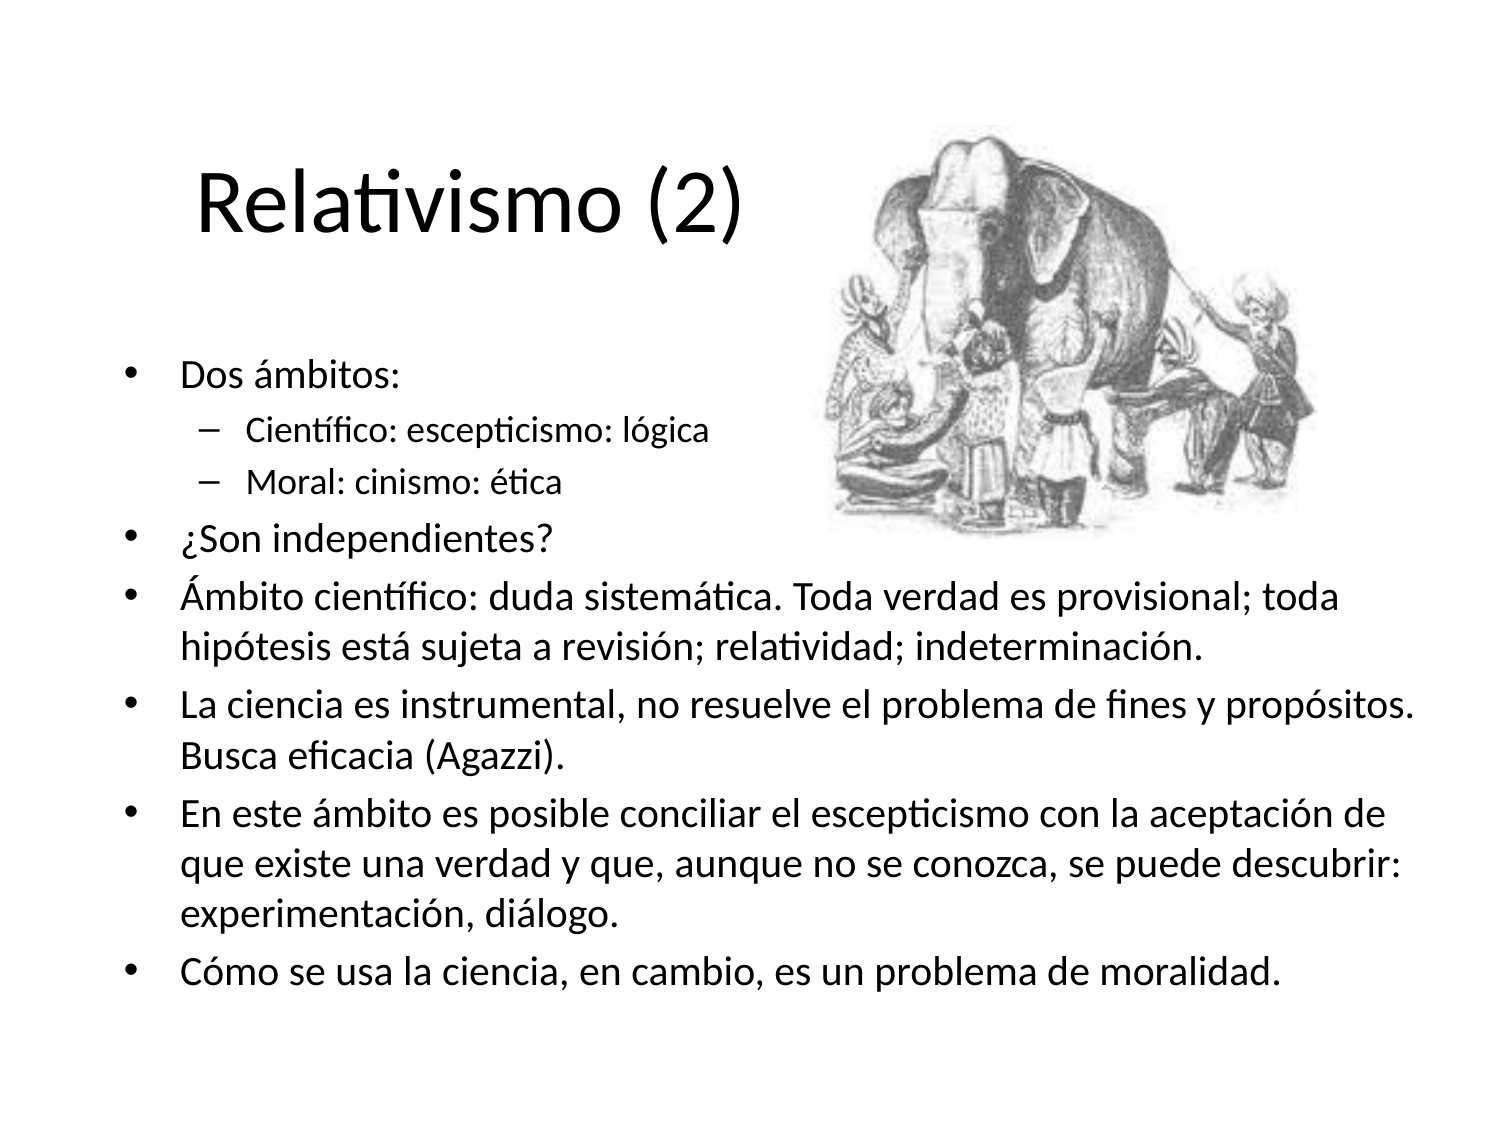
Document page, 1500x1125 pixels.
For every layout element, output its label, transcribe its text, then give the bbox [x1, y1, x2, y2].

title Relativismo (2) [76, 101, 1427, 290]
picture [808, 125, 1318, 540]
list Dos ámbitos: Científico: escepticismo: lógica Moral: cinismo: ética ¿Son independientes? Ámbito científico: duda sistemática. Toda verdad es provisional; toda hipótesis está sujeta a revisión; relatividad; indeterminación. La ciencia es instrumental, no resuelve el problema de fines y propósitos. Busca eficacia (Agazzi). En este ámbito es posible conciliar el escepticismo con la aceptación de que existe una verdad y que, aunque no se conozca, se puede descubrir: experimentación, diálogo. Cómo se usa la ciencia, en cambio, es un problema de moralidad. [108, 339, 1459, 1083]
